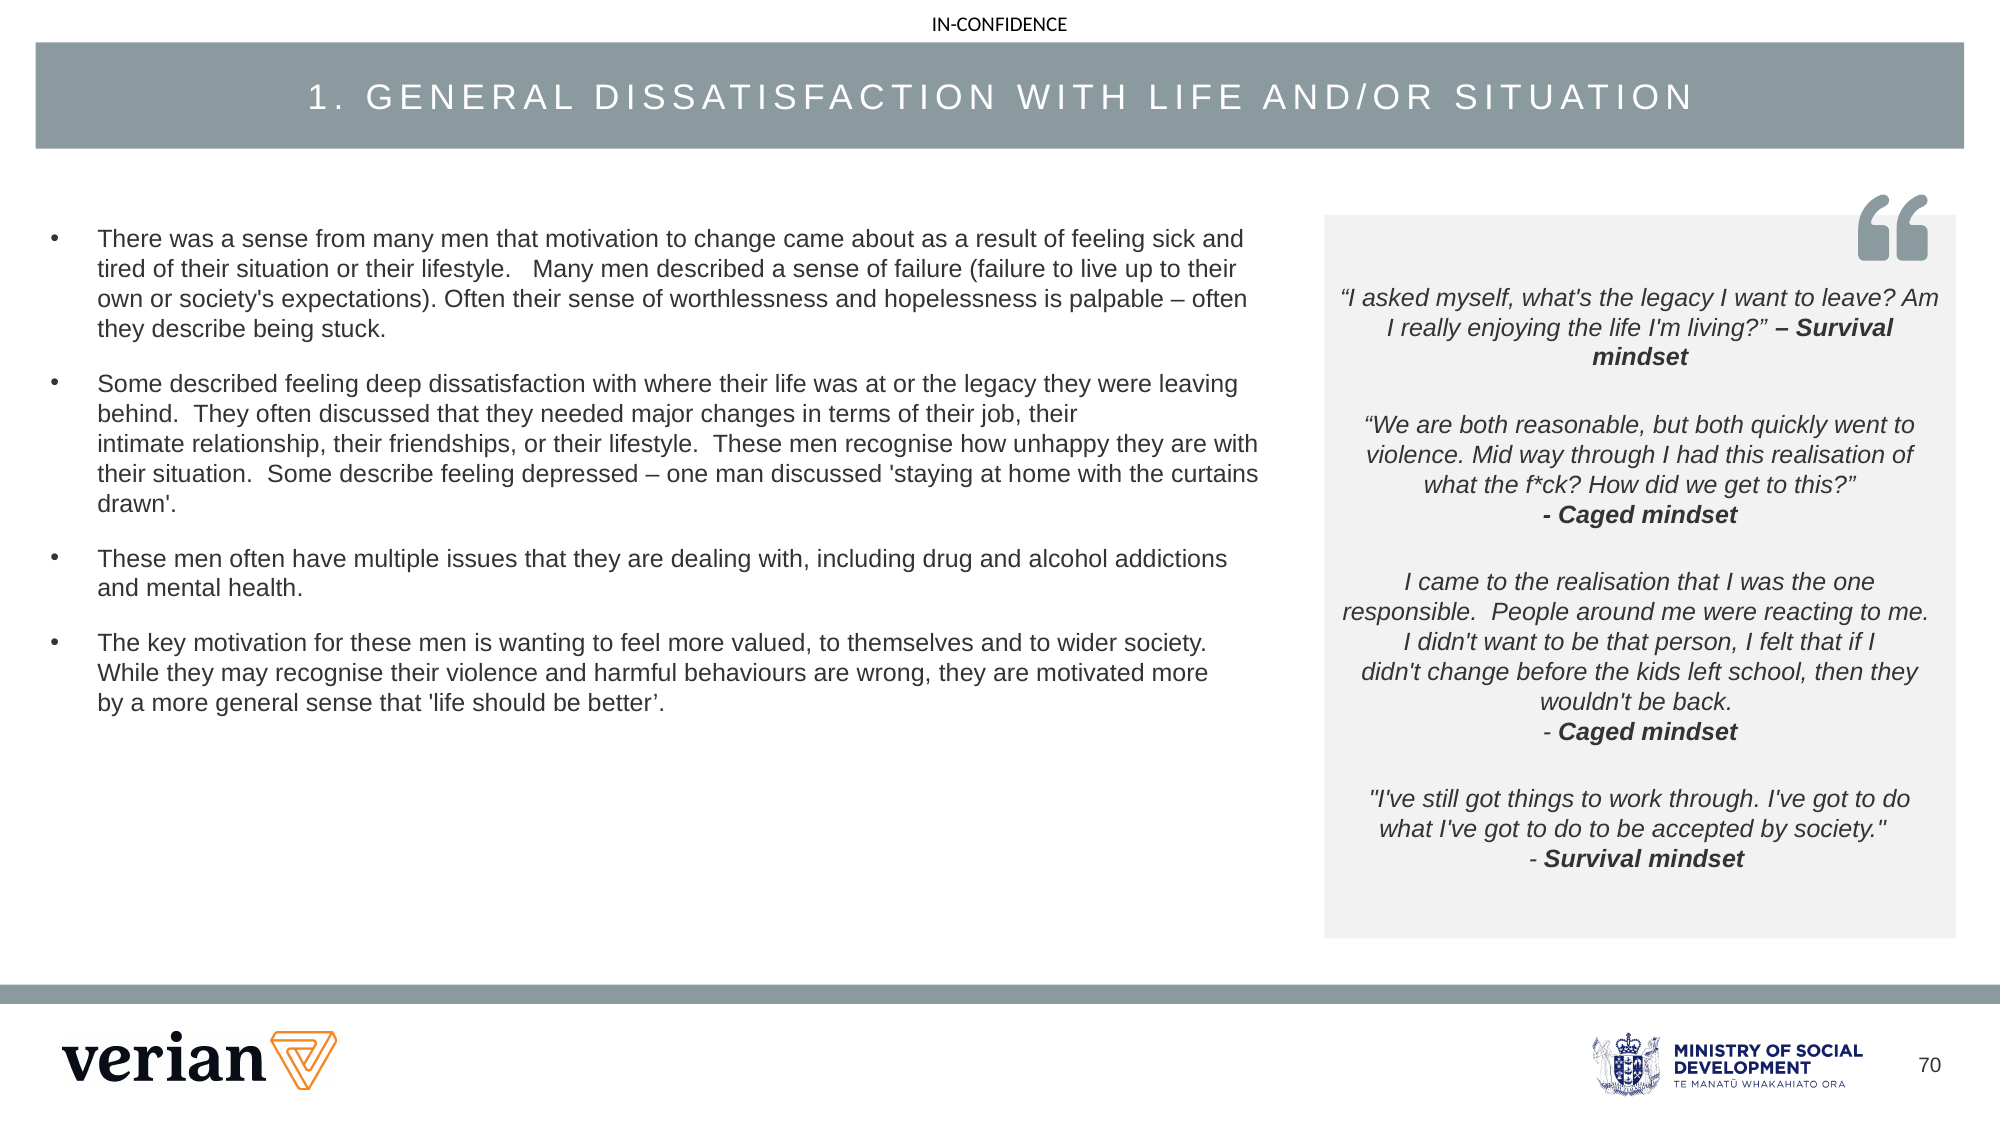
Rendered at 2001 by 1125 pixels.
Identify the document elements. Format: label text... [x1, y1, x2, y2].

picture [62, 1031, 337, 1090]
text_box “I asked myself, what's the legacy I want to leave? Am I really enjoying the life I'm living?” – Survival mindset “We are both reasonable, but both quickly went to violence. Mid way through I had this realisation of what the f*ck? How did we get to this?” - Caged mindset I came to the realisation that I was the one responsible. People around me were reacting to me. I didn't want to be that person, I felt that if I didn't change before the kids left school, then they wouldn't be back. - Caged mindset "I've still got things to work through. I've got to do what I've got to do to be accepted by society." - Survival mindset [1323, 214, 1957, 939]
text_box [1896, 194, 1928, 261]
picture [1592, 1031, 1863, 1098]
text_box There was a sense from many men that motivation to change came about as a result of feeling sick and tired of their situation or their lifestyle. Many men described a sense of failure (failure to live up to their own or society's expectations). Often their sense of worthlessness and hopelessness is palpable – often they describe being stuck. Some described feeling deep dissatisfaction with where their life was at or the legacy they were leaving behind. They often discussed that they needed major changes in terms of their job, their intimate relationship, their friendships, or their lifestyle. These men recognise how unhappy they are with their situation. Some describe feeling depressed – one man discussed 'staying at home with the curtains drawn'. These men often have multiple issues that they are dealing with, including drug and alcohol addictions and mental health. The key motivation for these men is wanting to feel more valued, to themselves and to wider society. While they may recognise their violence and harmful behaviours are wrong, they are motivated more by a more general sense that 'life should be better’. [35, 215, 1281, 906]
text_box [1858, 194, 1890, 261]
text_box 1. GENERAL DISSATISFACTION WITH LIFE AND/OR SITUATION [35, 42, 1965, 149]
